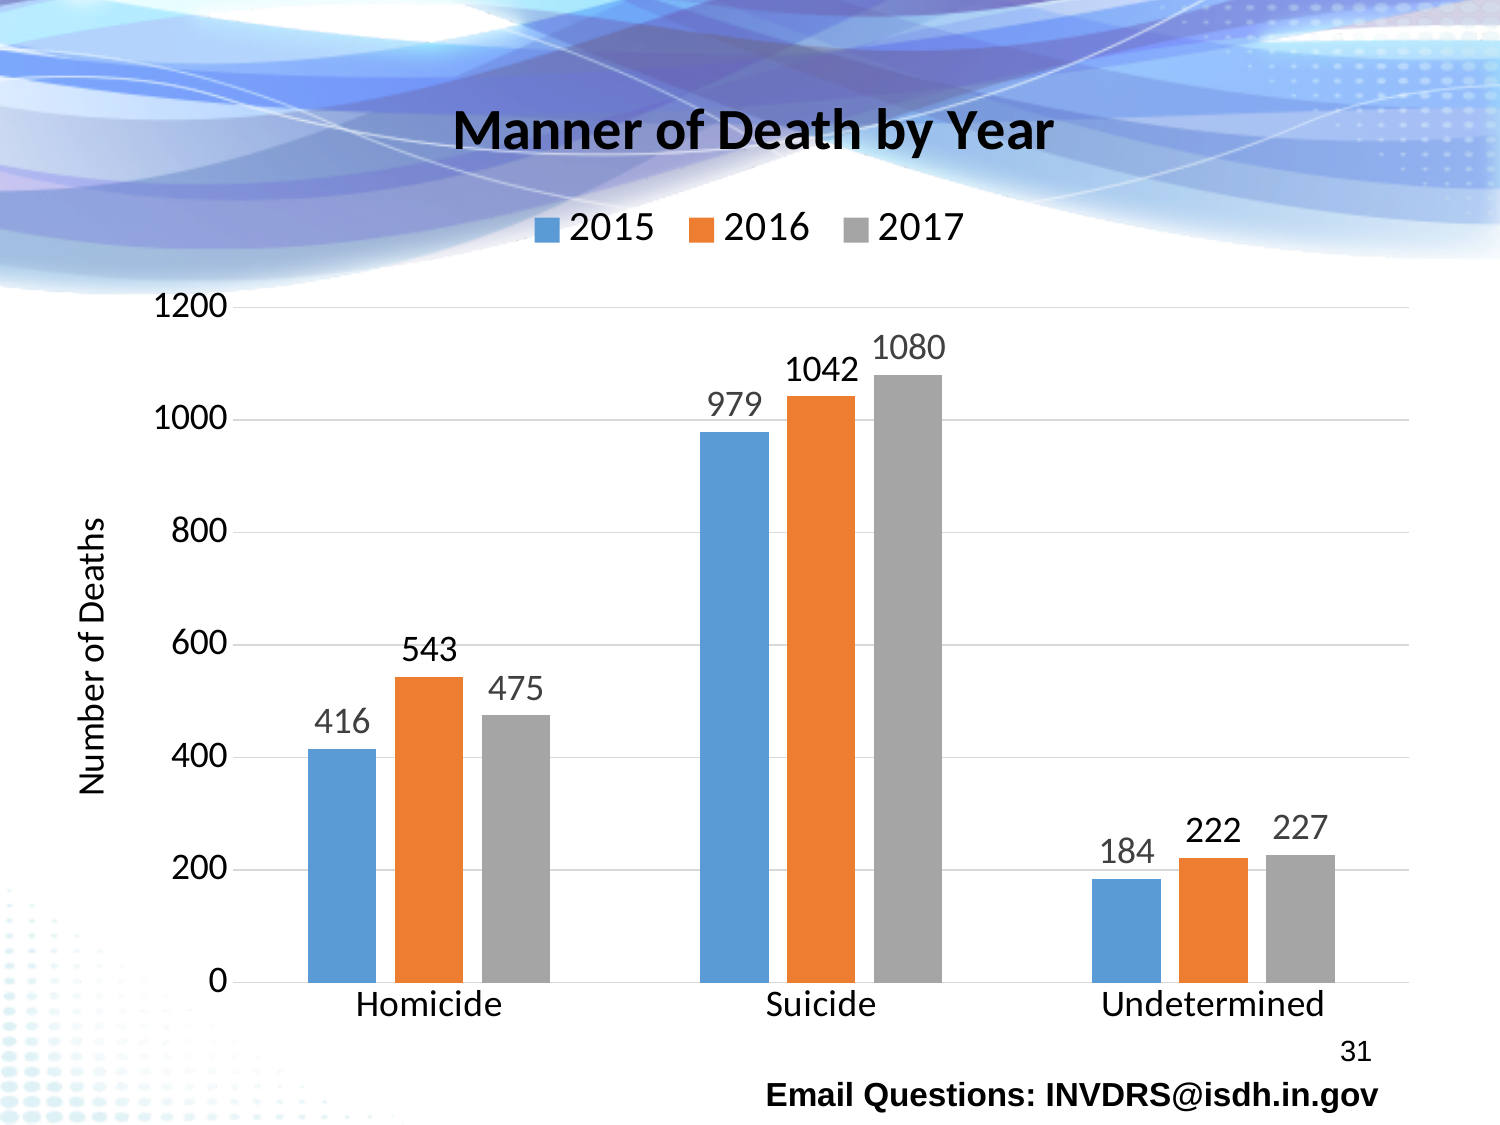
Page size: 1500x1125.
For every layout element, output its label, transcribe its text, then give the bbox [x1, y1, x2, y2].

picture [0, 0, 1500, 1125]
chart [37, 79, 1438, 1046]
text_box Email Questions: INVDRS@isdh.in.gov [750, 1065, 1500, 1125]
slide_number 31 [1074, 1055, 1388, 1065]
